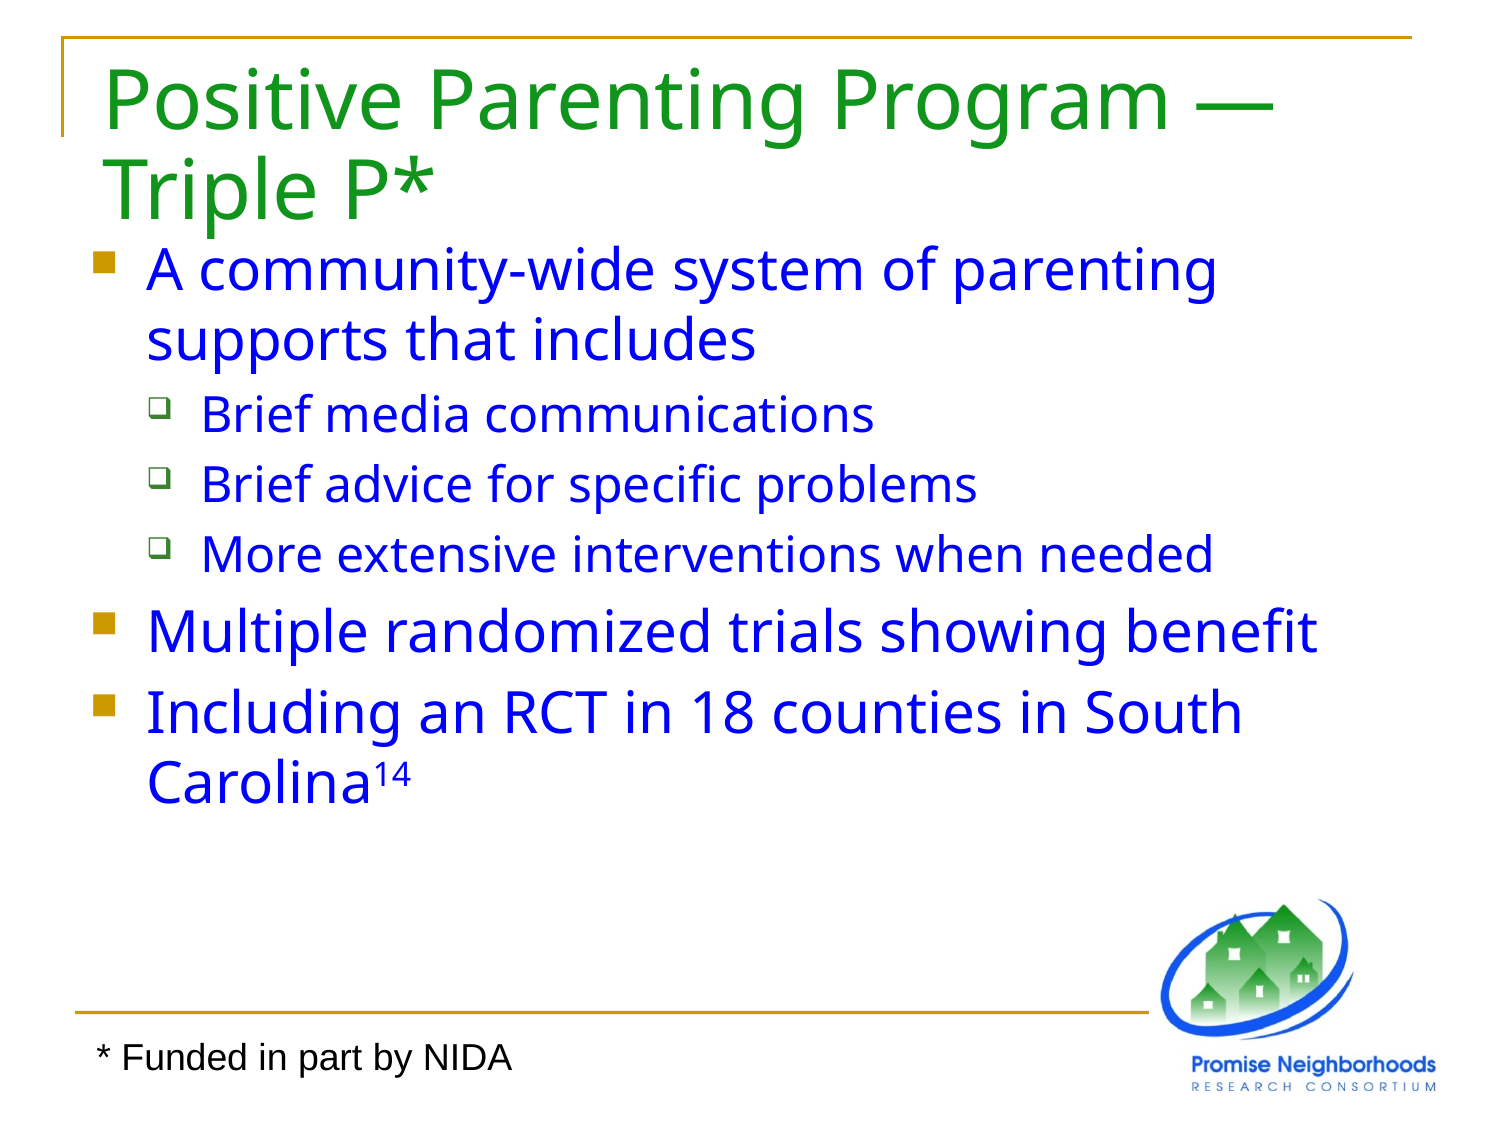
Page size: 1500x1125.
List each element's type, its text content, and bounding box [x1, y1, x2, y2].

picture [1149, 899, 1449, 1102]
title Positive Parenting Program —Triple P* [87, 50, 1450, 174]
list A community-wide system of parenting supports that includes Brief media communications Brief advice for specific problems More extensive interventions when needed Multiple randomized trials showing benefit Including an RCT in 18 counties in South Carolina14 [75, 224, 1425, 863]
text_box * Funded in part by NIDA [81, 1024, 528, 1085]
